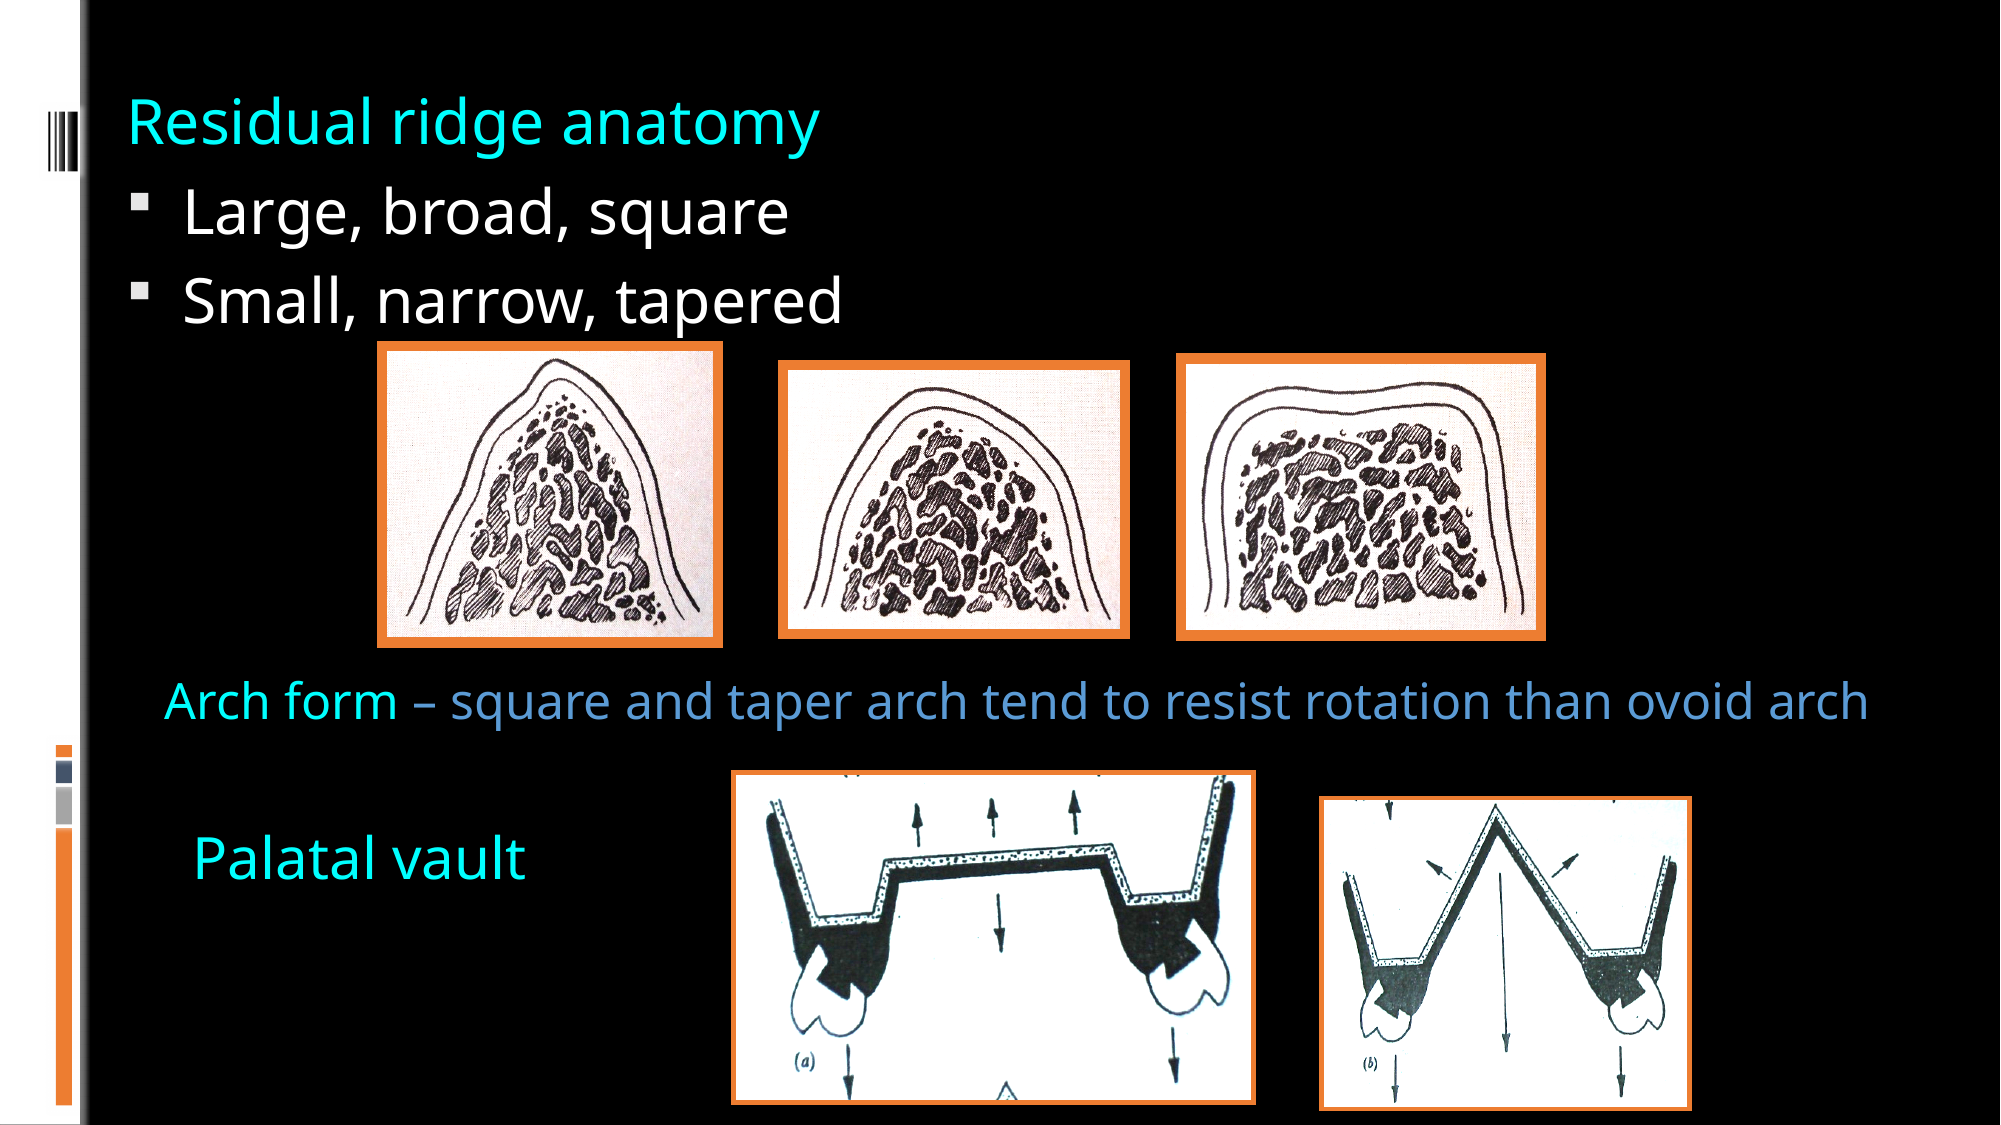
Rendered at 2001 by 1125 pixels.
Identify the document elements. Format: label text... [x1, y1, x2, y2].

text_box Palatal vault [149, 813, 570, 899]
picture [386, 350, 714, 638]
text_box Arch form – square and taper arch tend to resist rotation than ovoid arch [149, 661, 1938, 737]
picture [735, 774, 1252, 1101]
picture [1323, 799, 1688, 1108]
picture [787, 369, 1121, 630]
picture [1185, 363, 1537, 631]
list Residual ridge anatomy Large, broad, square Small, narrow, tapered [99, 75, 1577, 375]
